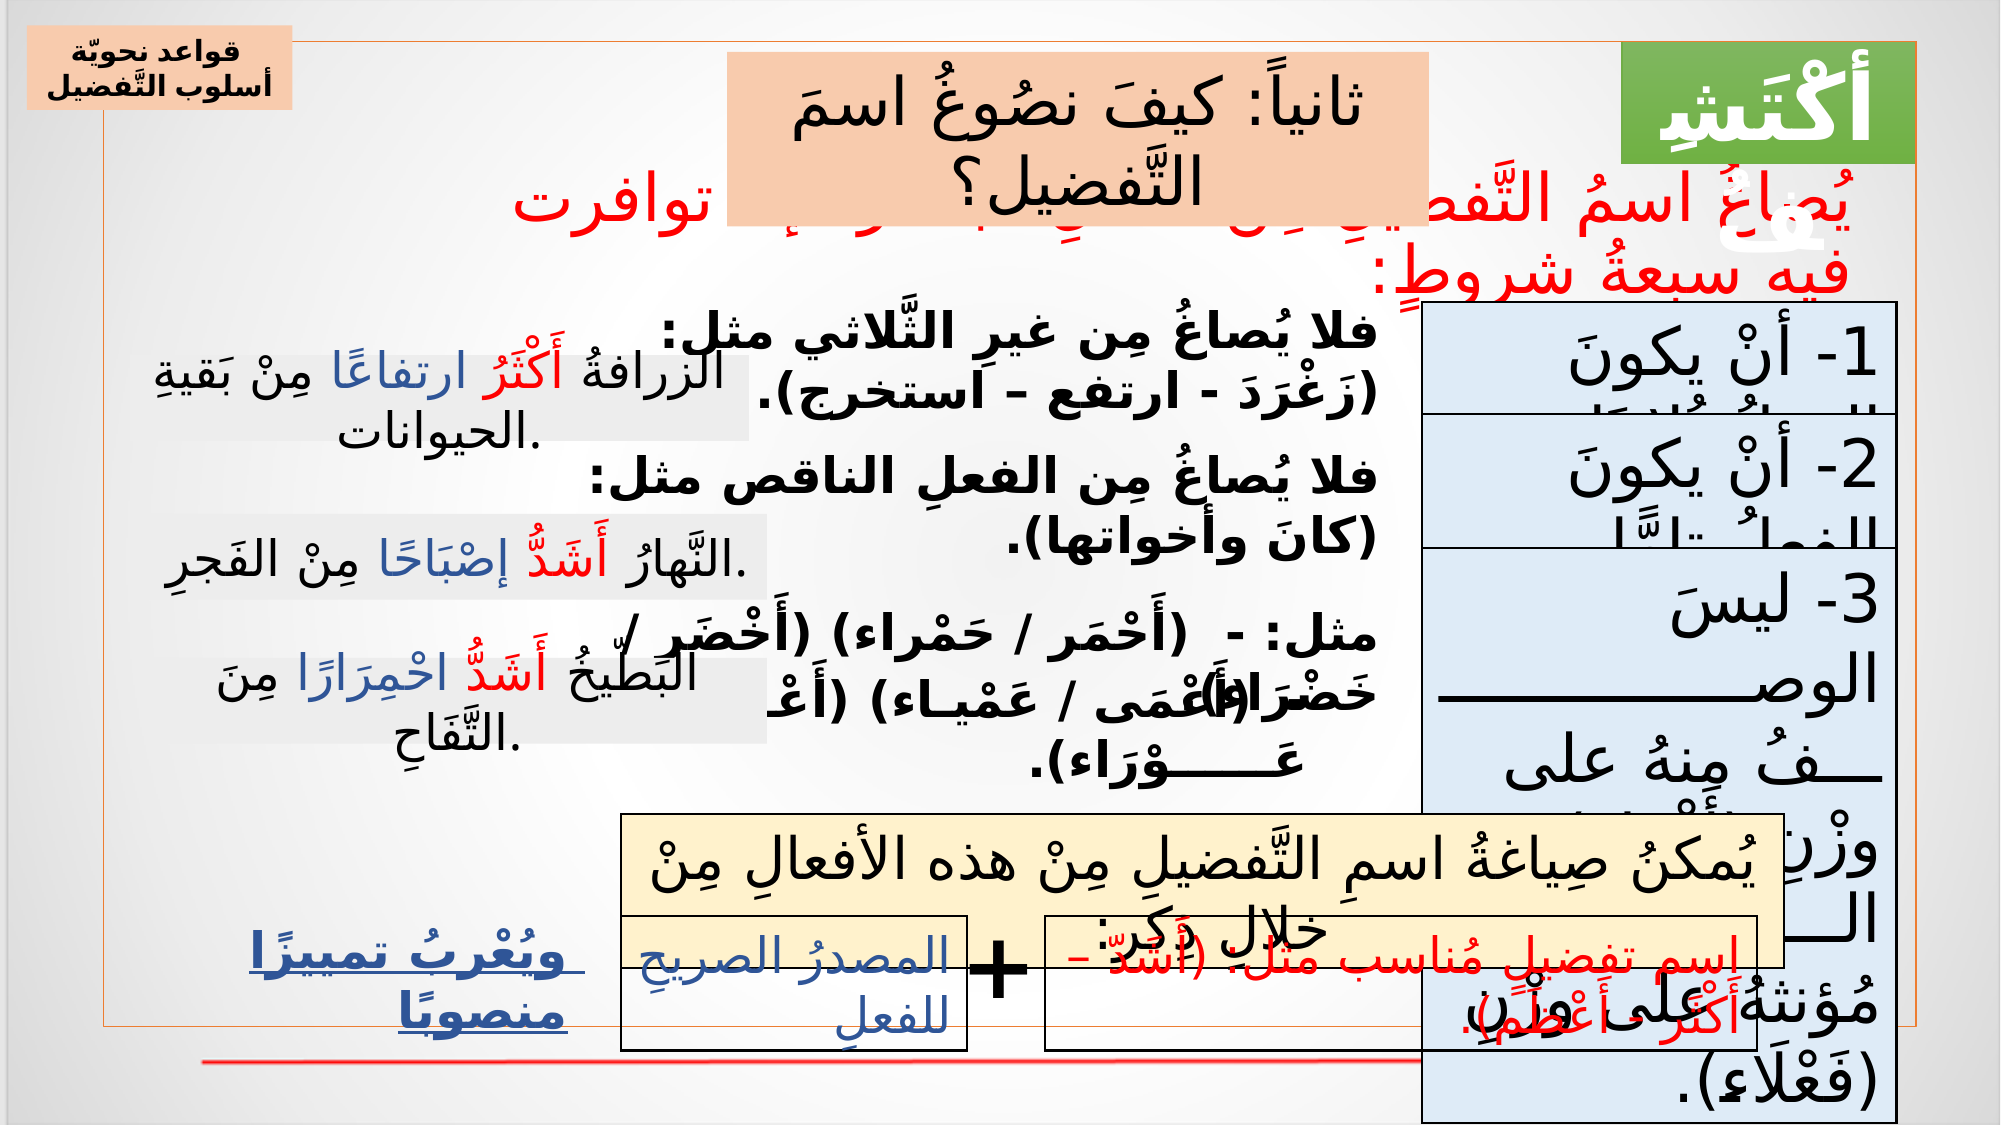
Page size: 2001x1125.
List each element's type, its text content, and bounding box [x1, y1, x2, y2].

text_box 3- ليسَ الوصـــــــــــــــــــفُ منهُ على وزْنِ (أَفْعَل) الـــــــــــذي مُؤنثهُ على وزْنِ (فَعْلَاء). [1421, 547, 1898, 1124]
text_box البَطّيخُ أَشَدُّ احْمِرَارًا مِنَ التَّفَاحِ. [147, 657, 768, 745]
text_box يُمكنُ صِياغةُ اسمِ التَّفضيلِ مِنْ هذه الأفعالِ مِنْ خلالِ ذِكر: [620, 813, 1785, 969]
text_box قواعد نحويّة أسلوب التَّفضيل [26, 25, 293, 110]
text_box مثل: - (أَحْمَر / حَمْراء) (أَخْضَر / خَضْرَاء). [514, 592, 1396, 729]
text_box اسم تفضيلٍ مُناسب مثل: (أَشَدّ –أَكْثَر - أَعْظَم). [1044, 915, 1758, 1052]
text_box 2- أنْ يكونَ الفعلُ تامًّا. [1421, 413, 1898, 547]
text_box الزرافةُ أَكْثَرُ ارتفاعًا مِنْ بَقيةِ الحيوانات. [129, 354, 750, 442]
text_box [103, 41, 1917, 1027]
text_box المصدرُ الصريحِ للفعلِ [620, 915, 968, 1052]
text_box فلا يُصاغُ مِن غيرِ الثَّلاثي مثل: (زَغْرَدَ - ارتفع – استخرج). [514, 290, 1396, 427]
text_box + [959, 899, 1053, 1025]
text_box 1- أنْ يكونَ الفعلُ ثُلاثيًا. [1421, 301, 1898, 413]
text_box فلا يُصاغُ مِن الفعلِ الناقص مثل: (كانَ وأخواتها). [514, 435, 1396, 572]
text_box النَّهارُ أَشَدُّ إصْبَاحًا مِنْ الفَجرِ. [147, 513, 768, 601]
text_box - (أَعْمَى / عَمْيـاء) (أَعْــــوَر/ عَــــــوْرَاء). [514, 659, 1324, 796]
text_box ثانياً: كيفَ نصُوغُ اسمَ التَّفضيل؟ [726, 51, 1430, 227]
text_box ويُعْربُ تمييزًا منصوبًا [189, 910, 583, 1047]
picture [0, 0, 2001, 1125]
